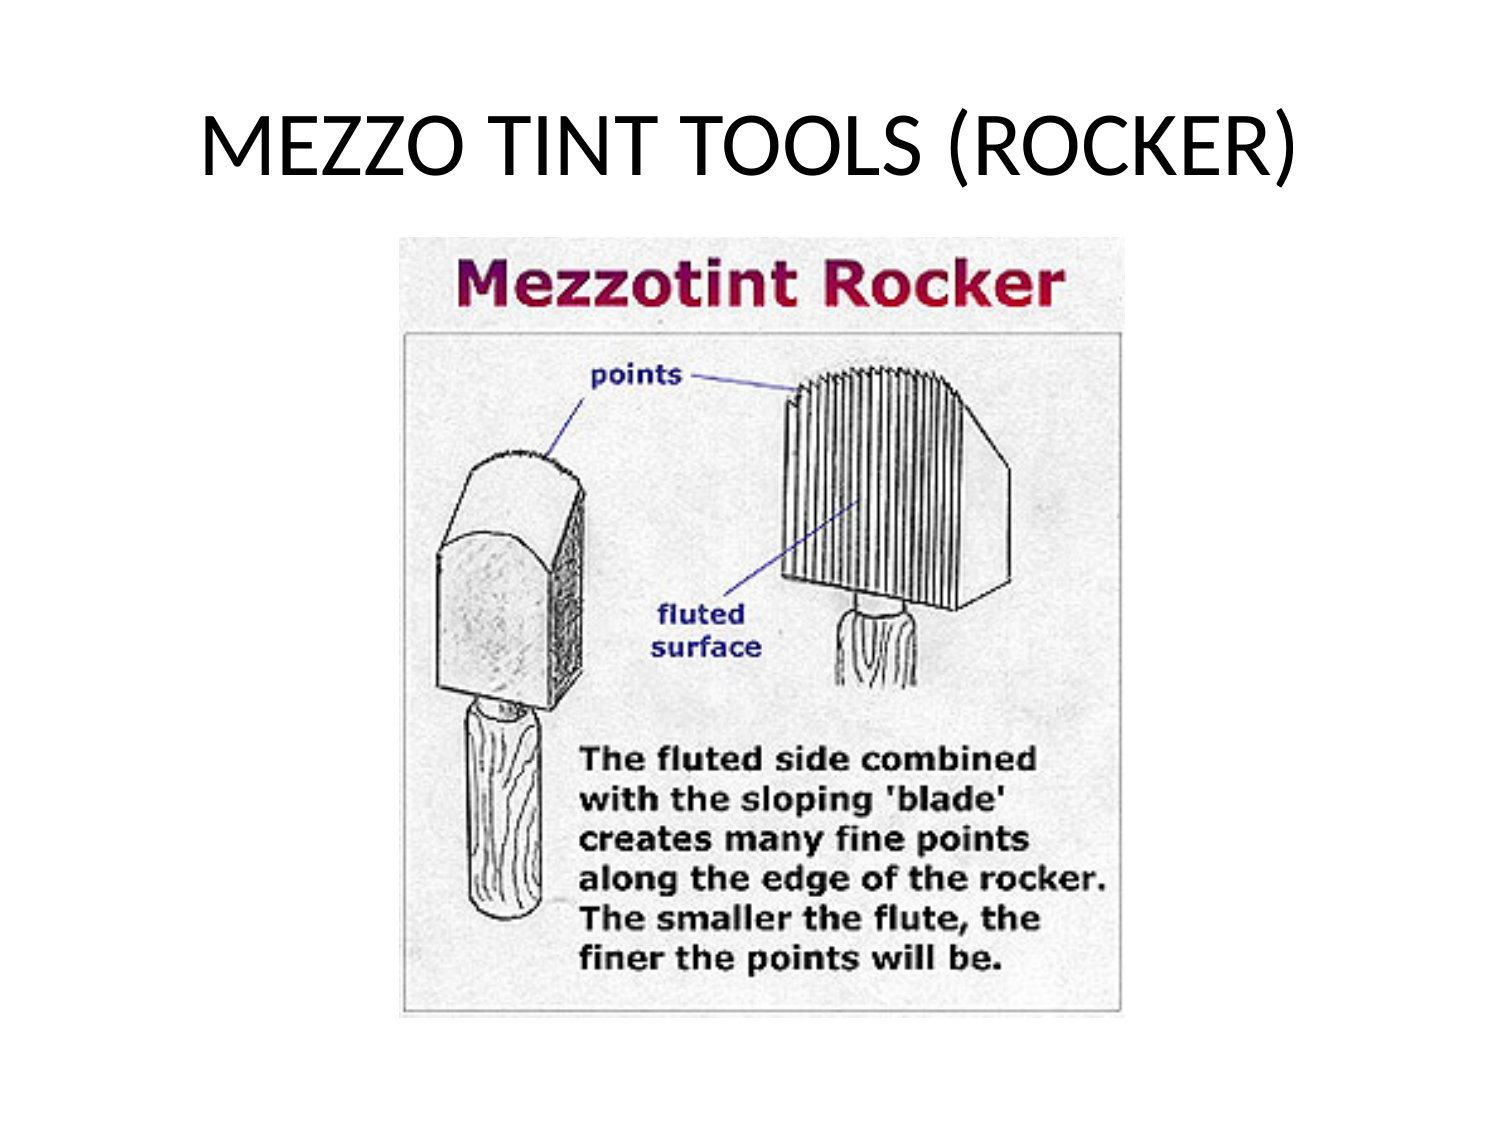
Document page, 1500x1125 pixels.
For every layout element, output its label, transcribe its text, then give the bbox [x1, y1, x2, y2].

title MEZZO TINT TOOLS (ROCKER) [75, 45, 1425, 233]
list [399, 237, 1126, 1019]
